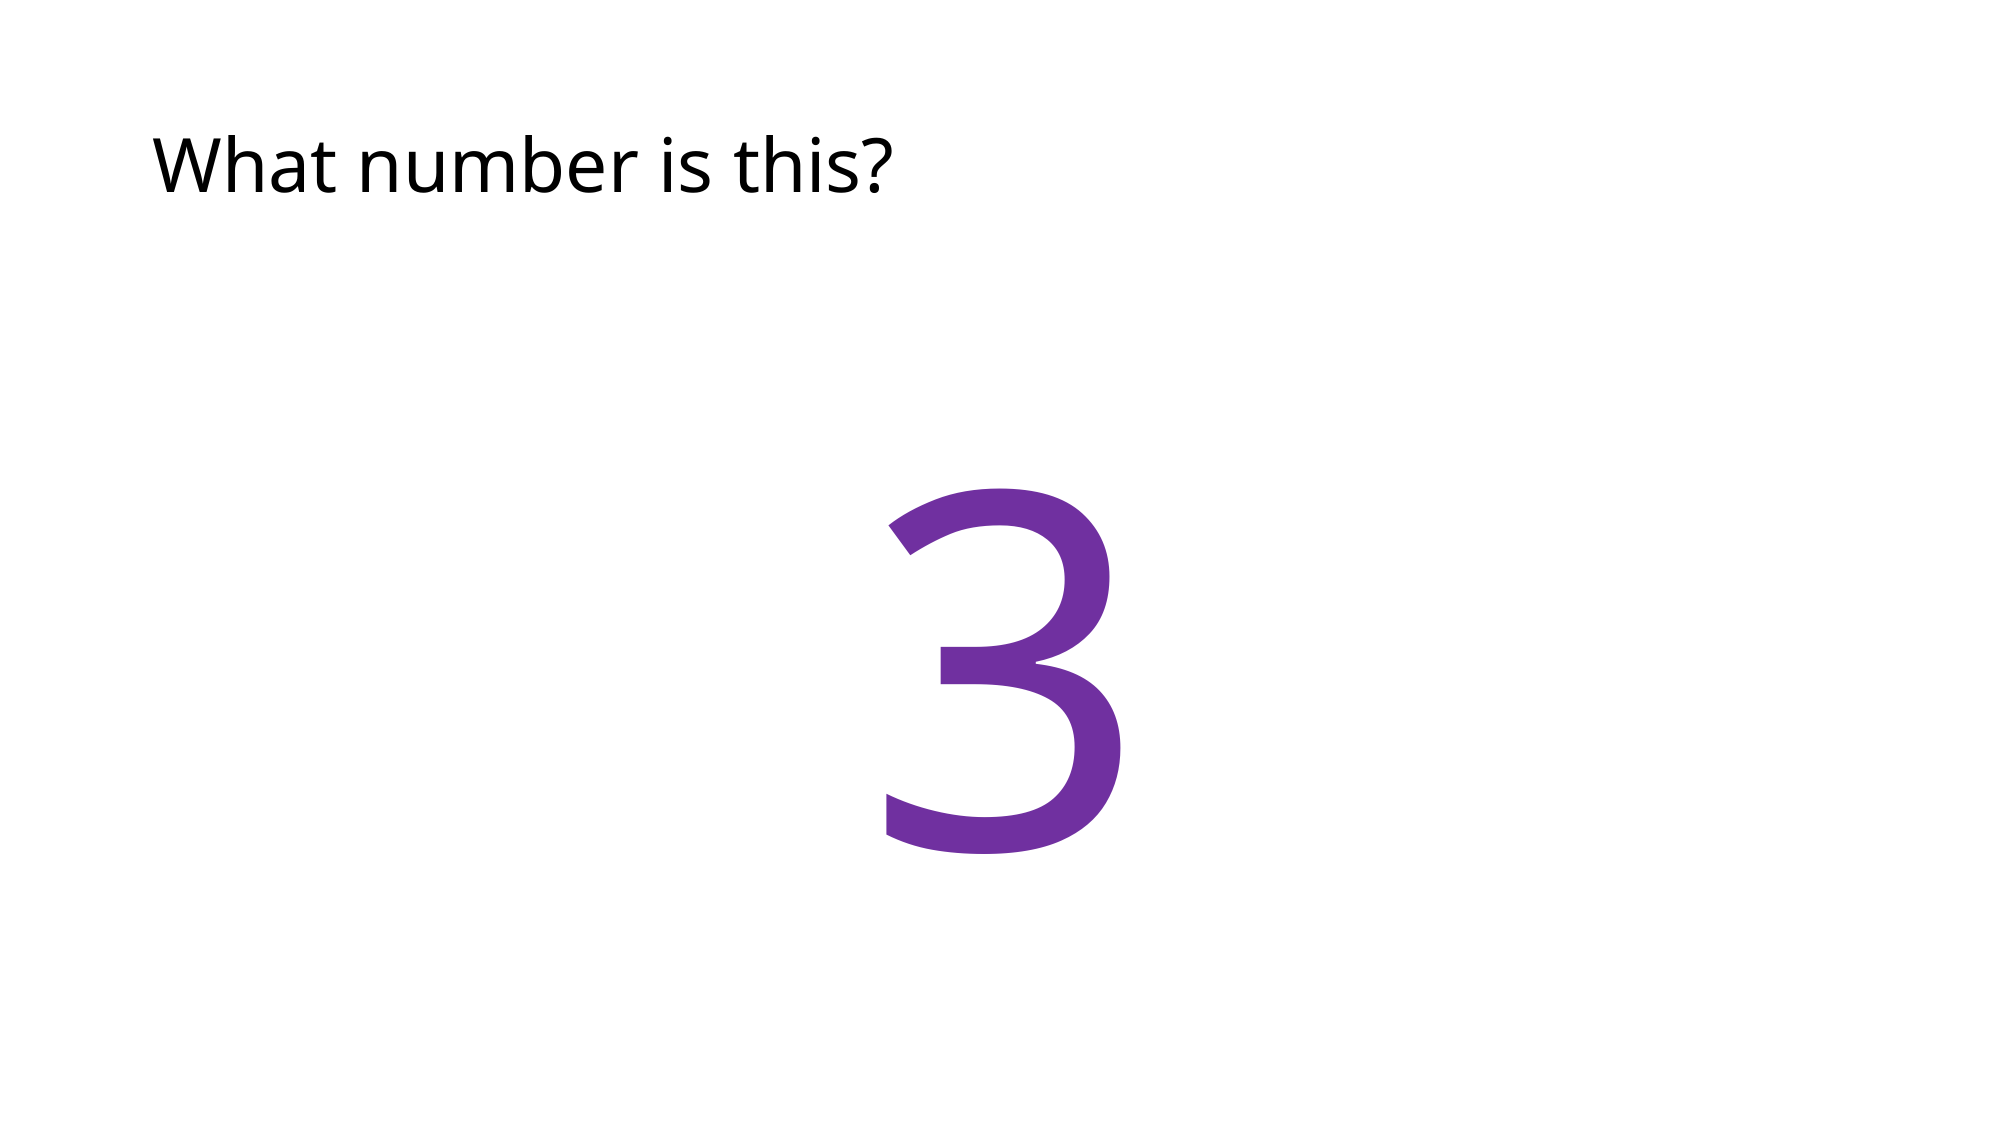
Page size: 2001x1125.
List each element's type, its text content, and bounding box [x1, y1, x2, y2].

text_box 3 [849, 344, 1073, 957]
title What number is this? [137, 59, 1863, 278]
